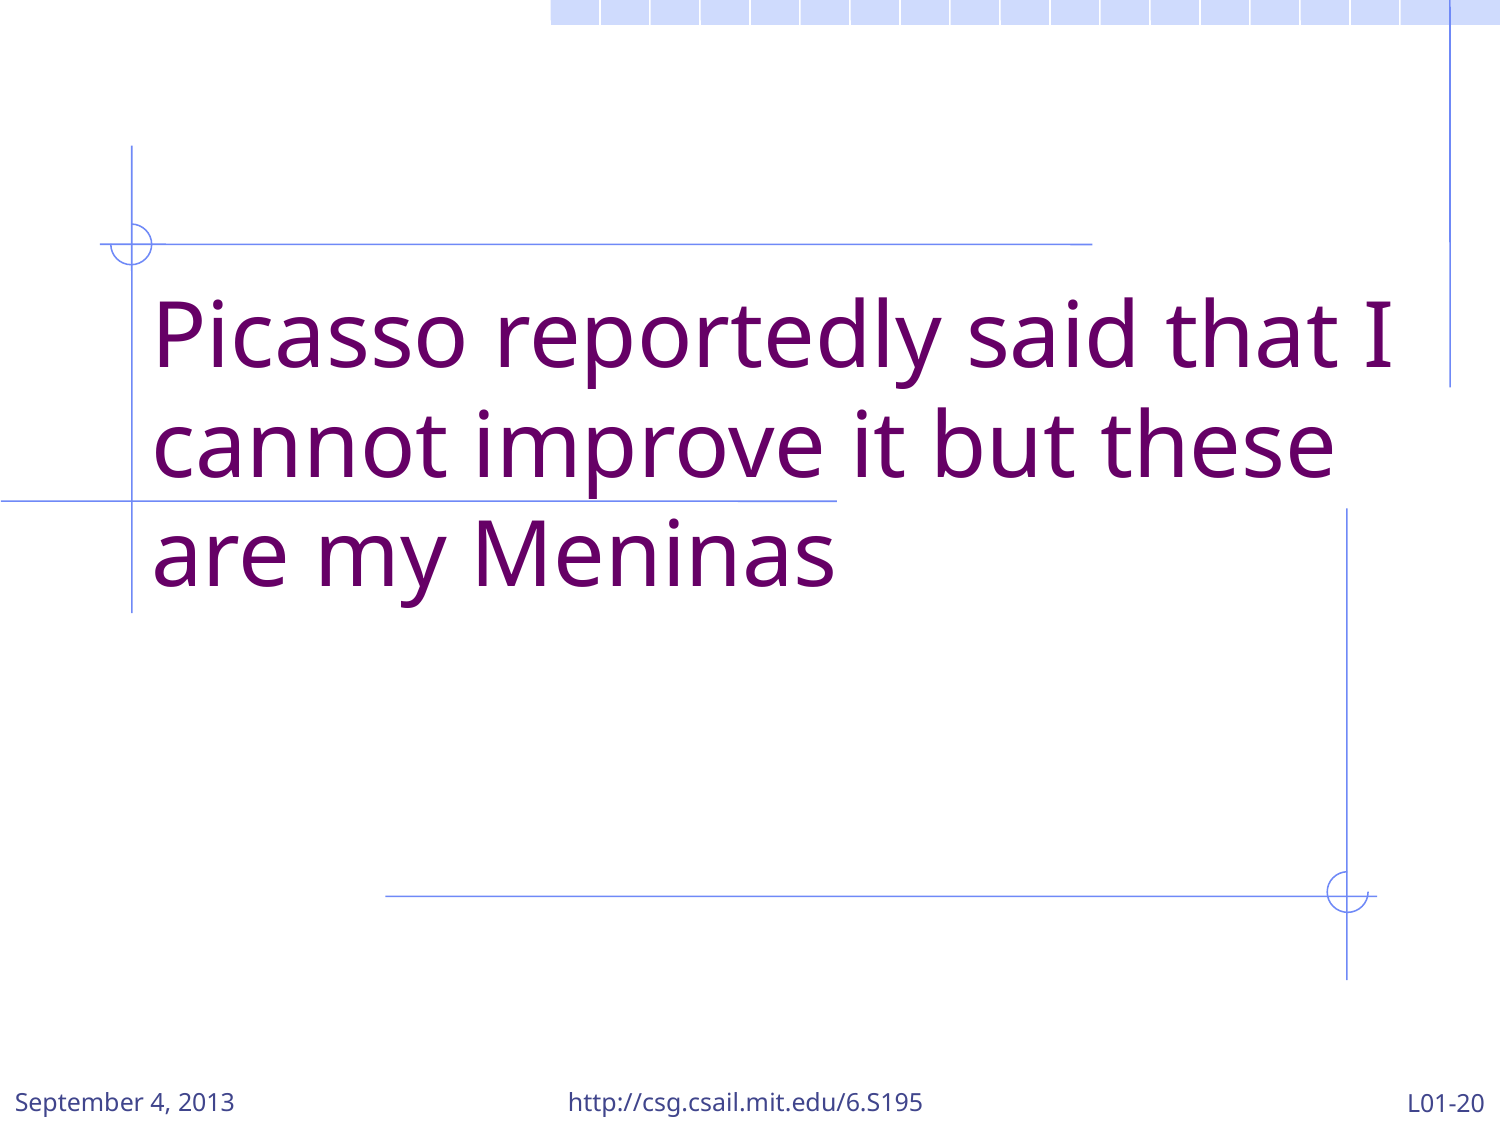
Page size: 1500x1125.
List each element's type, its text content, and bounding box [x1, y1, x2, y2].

slide_number L01-20 [1337, 1082, 1500, 1125]
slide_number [0, 1081, 300, 1125]
footer http://csg.csail.mit.edu/6.S195 [508, 1081, 984, 1125]
title Picasso reportedly said that I cannot improve it but these are my Meninas [136, 273, 1412, 614]
